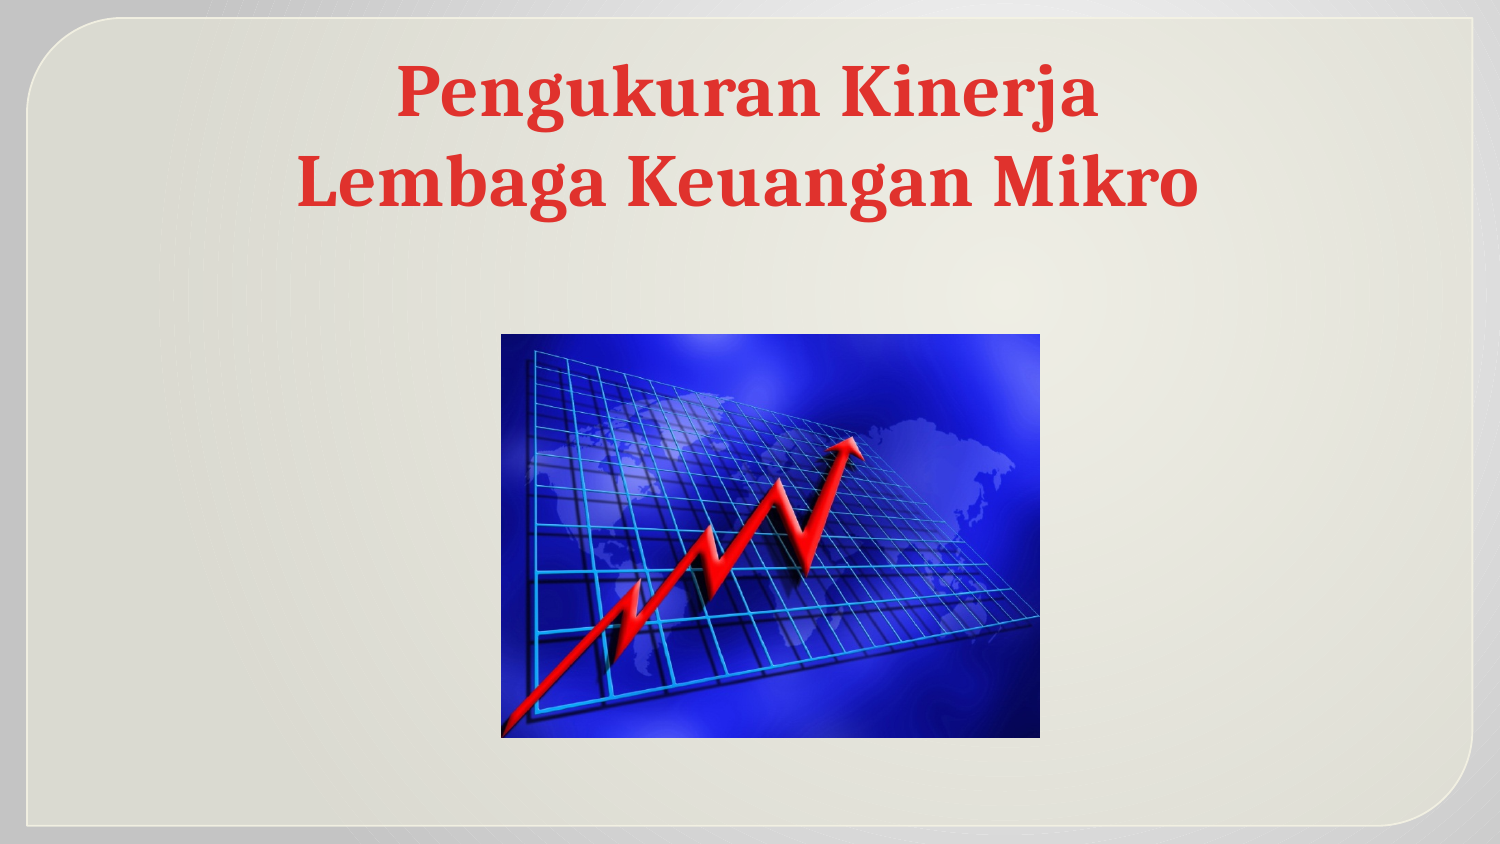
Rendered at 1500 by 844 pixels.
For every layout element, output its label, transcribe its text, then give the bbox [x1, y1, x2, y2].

picture [501, 334, 1040, 738]
text_box Pengukuran Kinerja Lembaga Keuangan Mikro [281, 34, 1216, 230]
